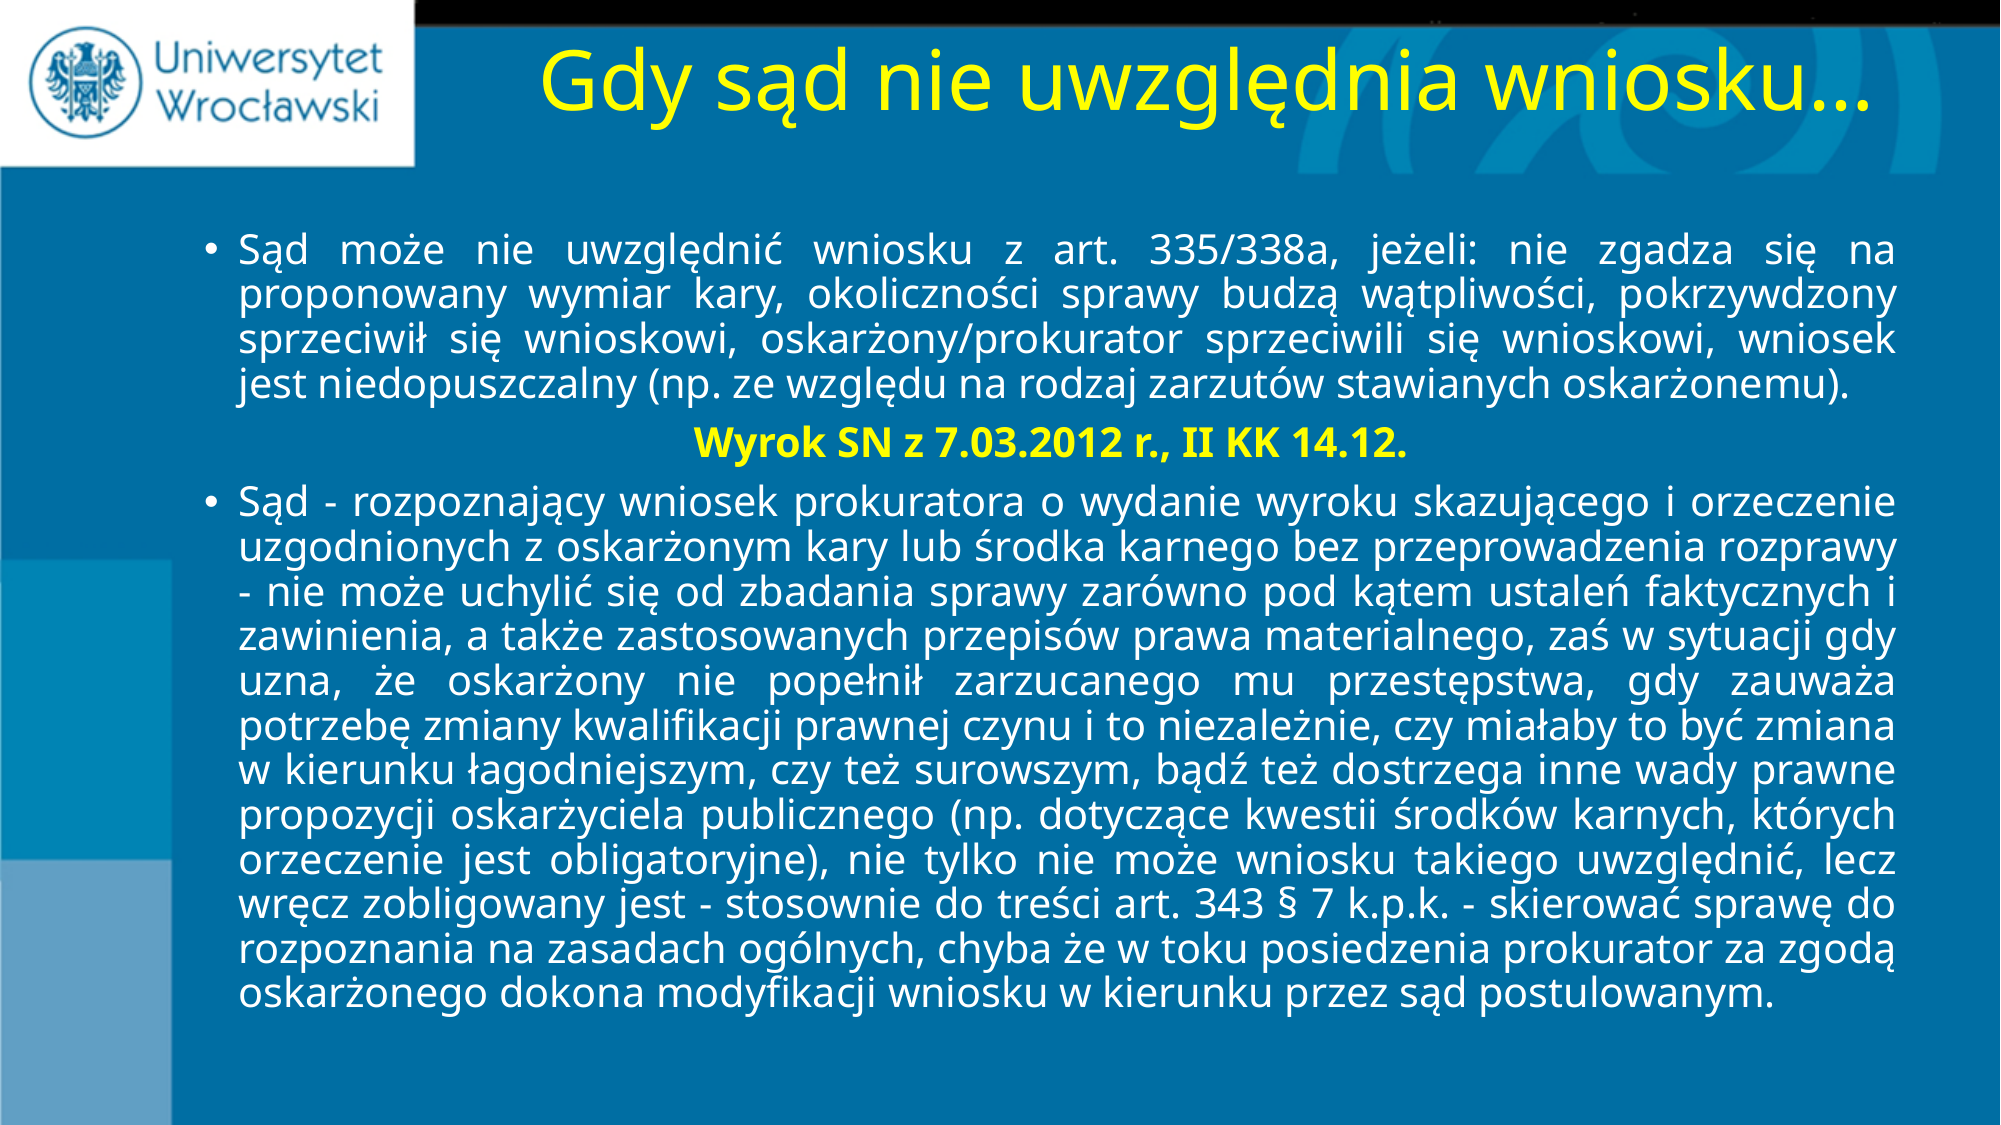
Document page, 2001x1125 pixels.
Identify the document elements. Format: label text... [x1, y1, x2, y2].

title Gdy sąd nie uwzględnia wniosku… [414, 0, 2000, 168]
picture [0, 0, 414, 1125]
list Sąd może nie uwzględnić wniosku z art. 335/338a, jeżeli: nie zgadza się na proponowany wymiar kary, okoliczności sprawy budzą wątpliwości, pokrzywdzony sprzeciwił się wnioskowi, oskarżony/prokurator sprzeciwili się wnioskowi, wniosek jest niedopuszczalny (np. ze względu na rodzaj zarzutów stawianych oskarżonemu). Wyrok SN z 7.03.2012 r., II KK 14.12. Sąd - rozpoznający wniosek prokuratora o wydanie wyroku skazującego i orzeczenie uzgodnionych z oskarżonym kary lub środka karnego bez przeprowadzenia rozprawy - nie może uchylić się od zbadania sprawy zarówno pod kątem ustaleń faktycznych i zawinienia, a także zastosowanych przepisów prawa materialnego, zaś w sytuacji gdy uzna, że oskarżony nie popełnił zarzucanego mu przestępstwa, gdy zauważa potrzebę zmiany kwalifikacji prawnej czynu i to niezależnie, czy miałaby to być zmiana w kierunku łagodniejszym, czy też surowszym, bądź też dostrzega inne wady prawne propozycji oskarżyciela publicznego (np. dotyczące kwestii środków karnych, których orzeczenie jest obligatoryjne), nie tylko nie może wniosku takiego uwzględnić, lecz wręcz zobligowany jest - stosownie do treści art. 343 § 7 k.p.k. - skierować sprawę do rozpoznania na zasadach ogólnych, chyba że w toku posiedzenia prokurator za zgodą oskarżonego dokona modyfikacji wniosku w kierunku przez sąd postulowanym. [189, 220, 1913, 1061]
